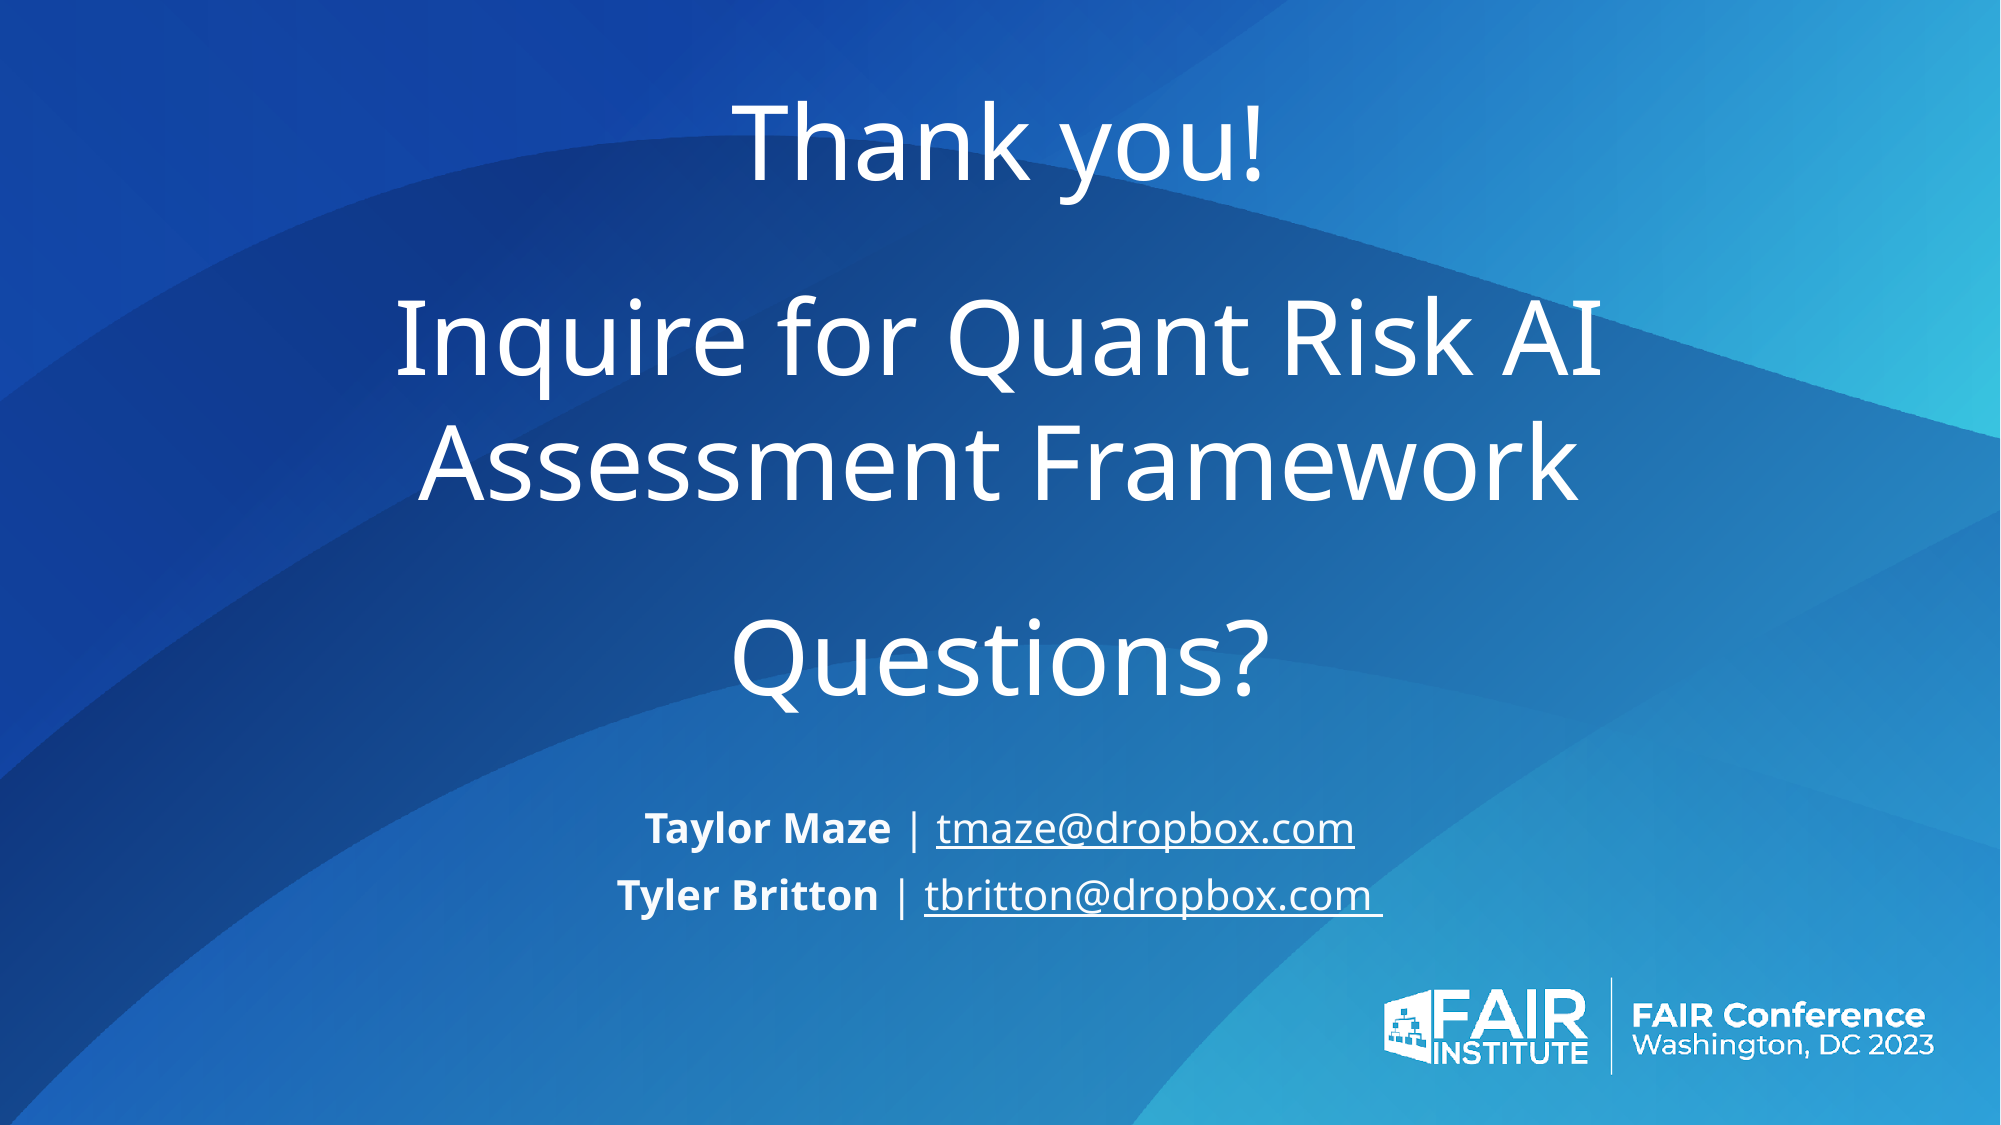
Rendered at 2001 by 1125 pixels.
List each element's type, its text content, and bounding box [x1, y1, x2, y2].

subtitle Taylor Maze | tmaze@dropbox.com Tyler Britton | tbritton@dropbox.com [249, 723, 1750, 996]
title Thank you! Inquire for Quant Risk AI Assessment Framework Questions? [249, 332, 1750, 723]
picture [0, 0, 2001, 1125]
